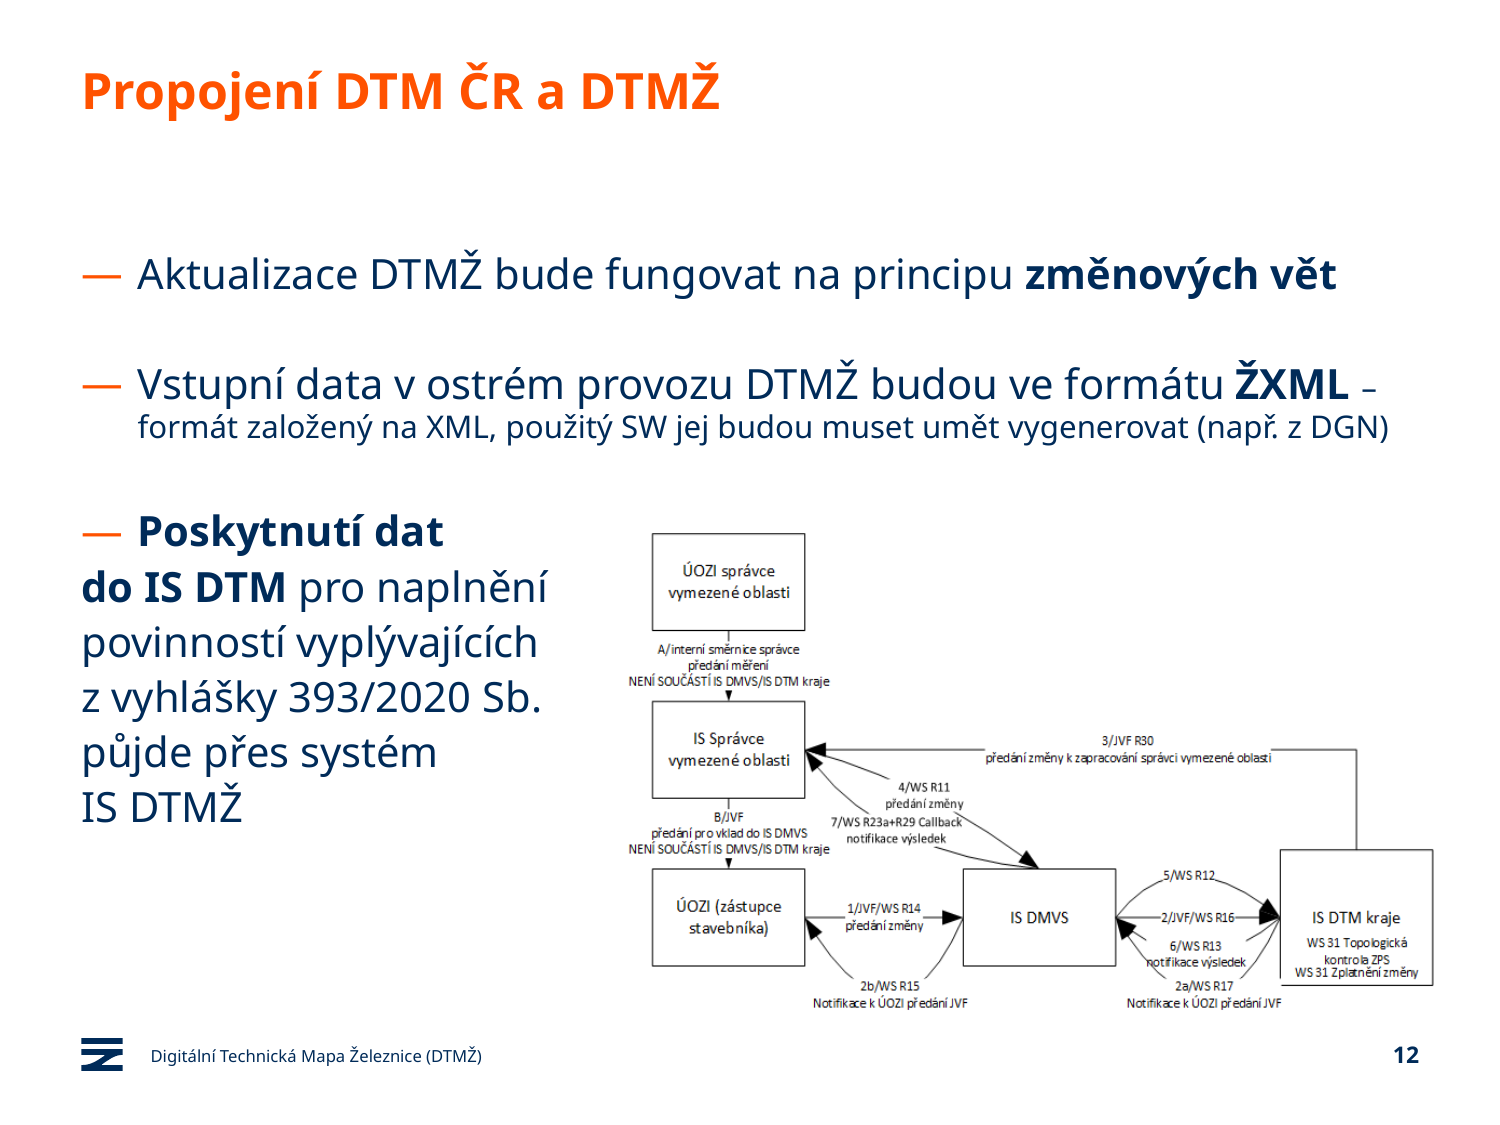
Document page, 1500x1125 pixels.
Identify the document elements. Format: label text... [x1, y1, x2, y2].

list Aktualizace DTMŽ bude fungovat na principu změnových vět Vstupní data v ostrém provozu DTMŽ budou ve formátu ŽXML – formát založený na XML, použitý SW jej budou muset umět vygenerovat (např. z DGN) Poskytnutí dat do IS DTM pro naplnění povinností vyplývajících z vyhlášky 393/2020 Sb. půjde přes systém IS DTMŽ [81, 247, 1420, 999]
slide_number 12 [1340, 1037, 1420, 1075]
footer Digitální Technická Mapa Železnice (DTMŽ) [150, 1037, 1093, 1075]
title Propojení DTM ČR a DTMŽ [81, 59, 1420, 191]
picture [621, 533, 1435, 1019]
